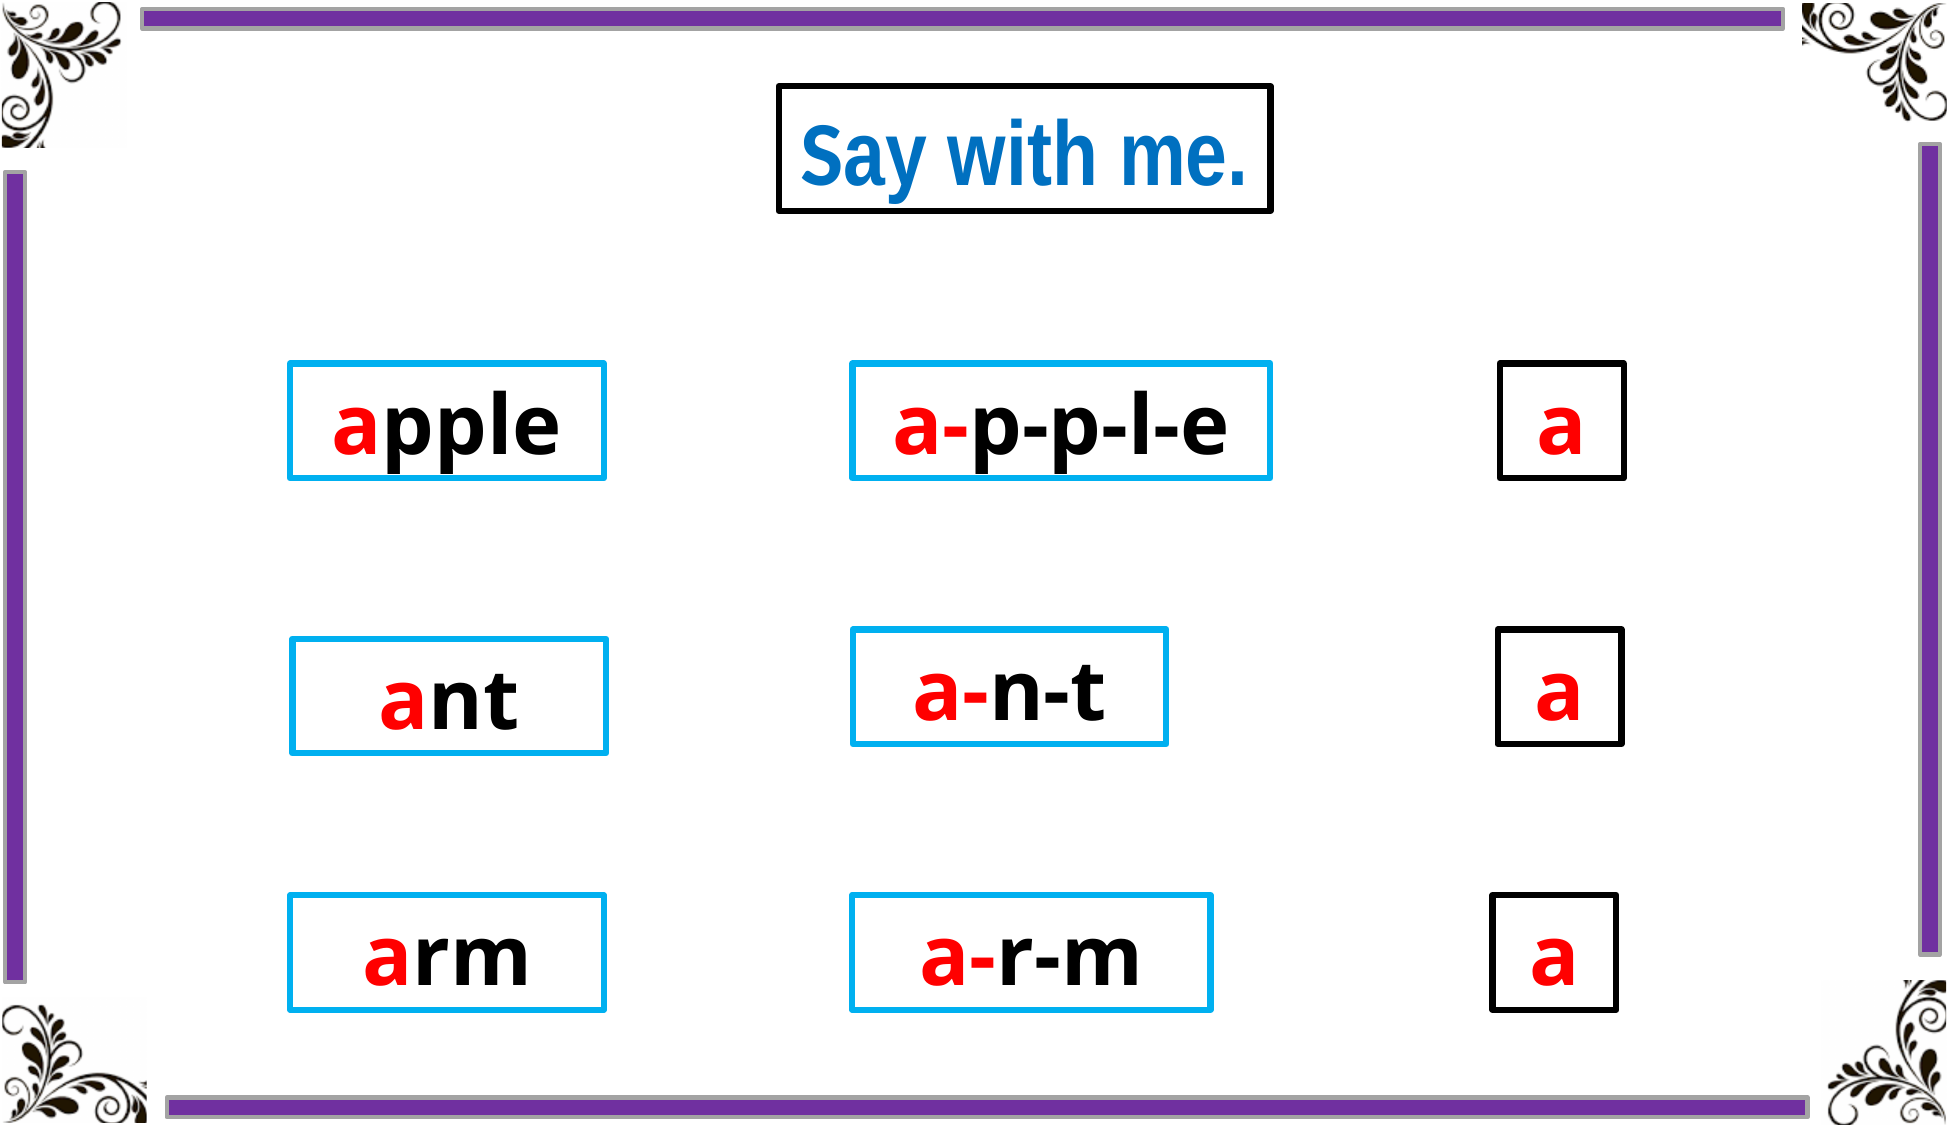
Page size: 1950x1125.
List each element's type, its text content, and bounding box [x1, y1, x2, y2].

text_box a-p-p-l-e [850, 361, 1272, 480]
text_box a [1498, 361, 1626, 480]
text_box [1918, 142, 1942, 957]
text_box [3, 170, 27, 984]
text_box a [1490, 893, 1618, 1012]
text_box a-r-m [850, 893, 1213, 1012]
text_box ant [290, 637, 608, 755]
picture [1811, 980, 1950, 1125]
picture [1801, 3, 1947, 129]
text_box a [1496, 627, 1624, 746]
text_box arm [288, 893, 606, 1012]
text_box Say with me. [778, 86, 1271, 211]
text_box [165, 1095, 1807, 1119]
picture [0, 2, 137, 148]
text_box [140, 7, 1785, 31]
picture [1, 997, 147, 1123]
text_box a-n-t [851, 627, 1168, 746]
text_box apple [288, 361, 606, 480]
